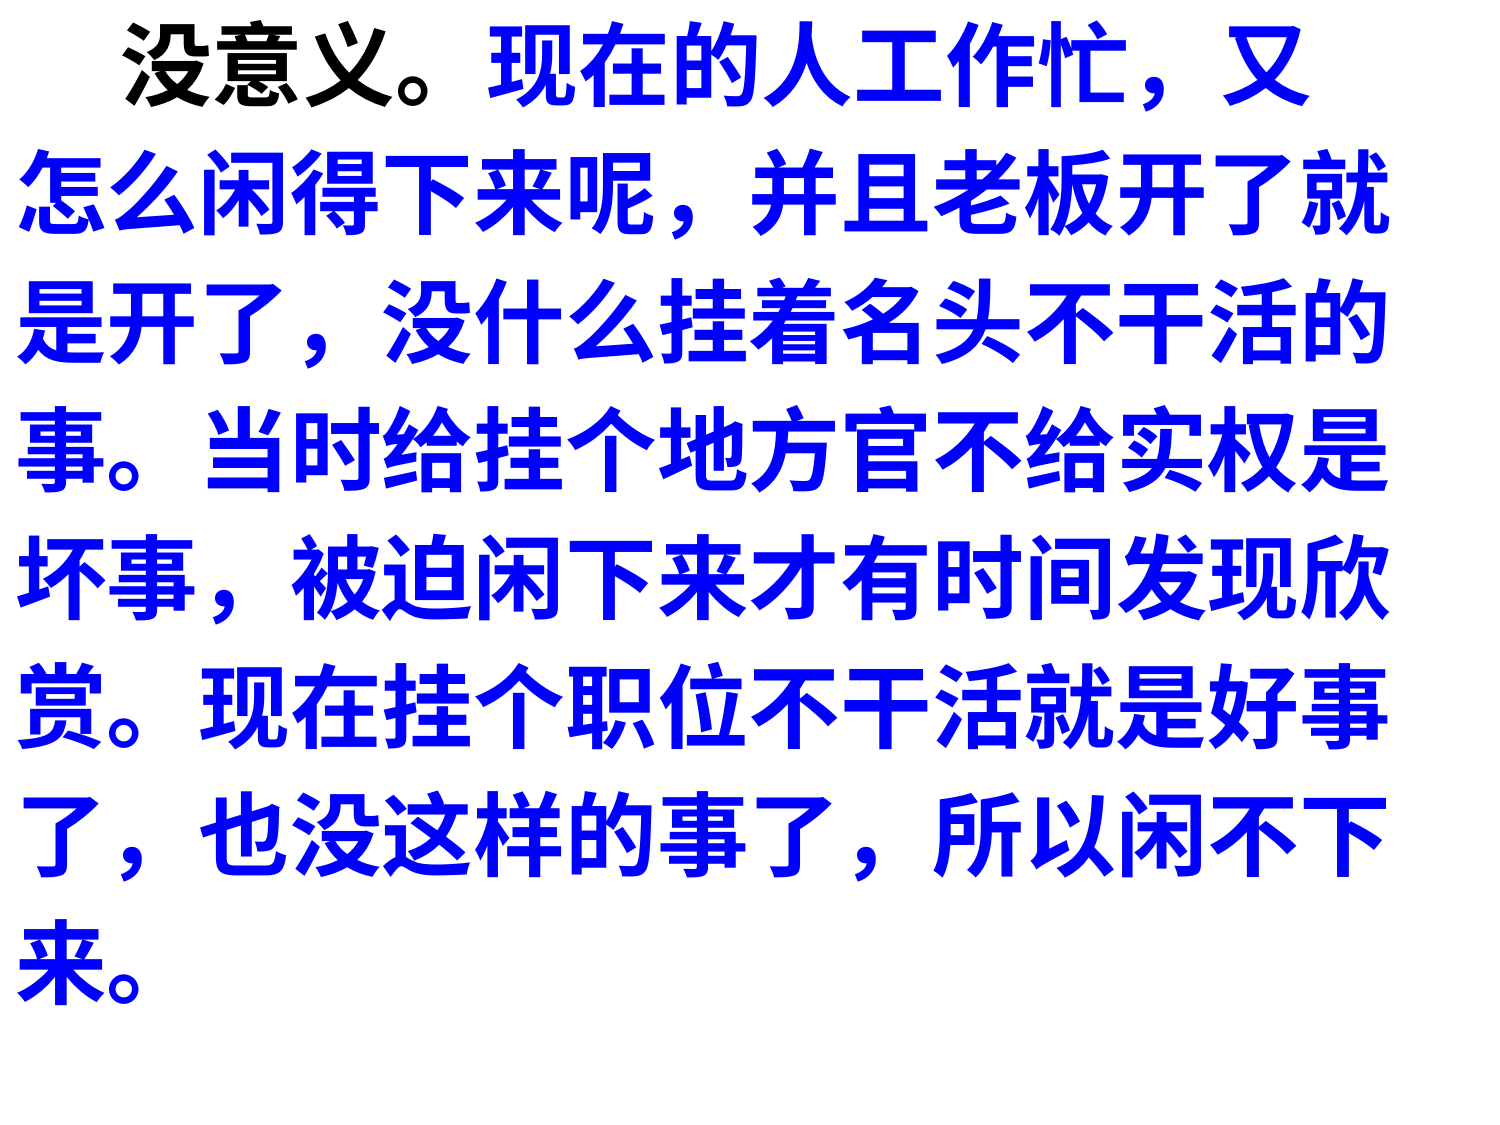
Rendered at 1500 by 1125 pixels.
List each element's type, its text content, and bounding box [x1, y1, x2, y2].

list 没意义。现在的人工作忙，又 怎么闲得下来呢，并且老板开了就 是开了，没什么挂着名头不干活的 事。当时给挂个地方官不给实权是 坏事，被迫闲下来才有时间发现欣 赏。现在挂个职位不干活就是好事 了，也没这样的事了，所以闲不下 来。 [0, 0, 1500, 1125]
